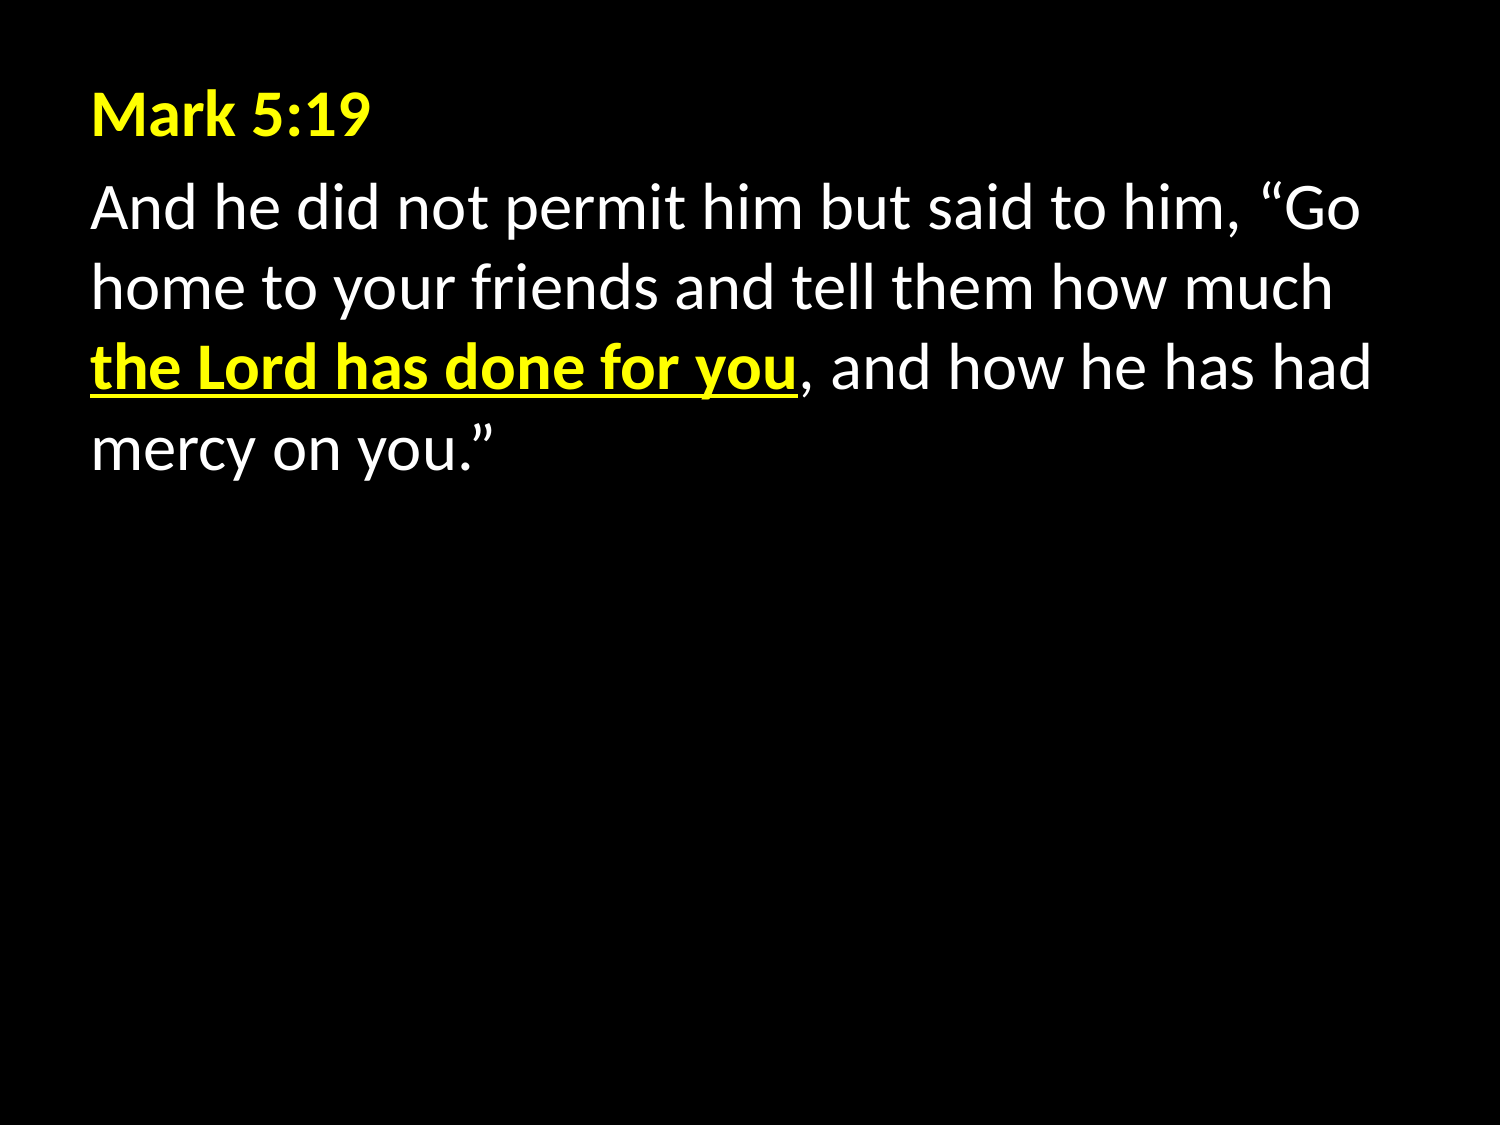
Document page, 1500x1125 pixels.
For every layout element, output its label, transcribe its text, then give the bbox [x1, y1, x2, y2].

list Mark 5:19 And he did not permit him but said to him, “Go home to your friends and tell them how much the Lord has done for you, and how he has had mercy on you.” [75, 62, 1425, 1067]
